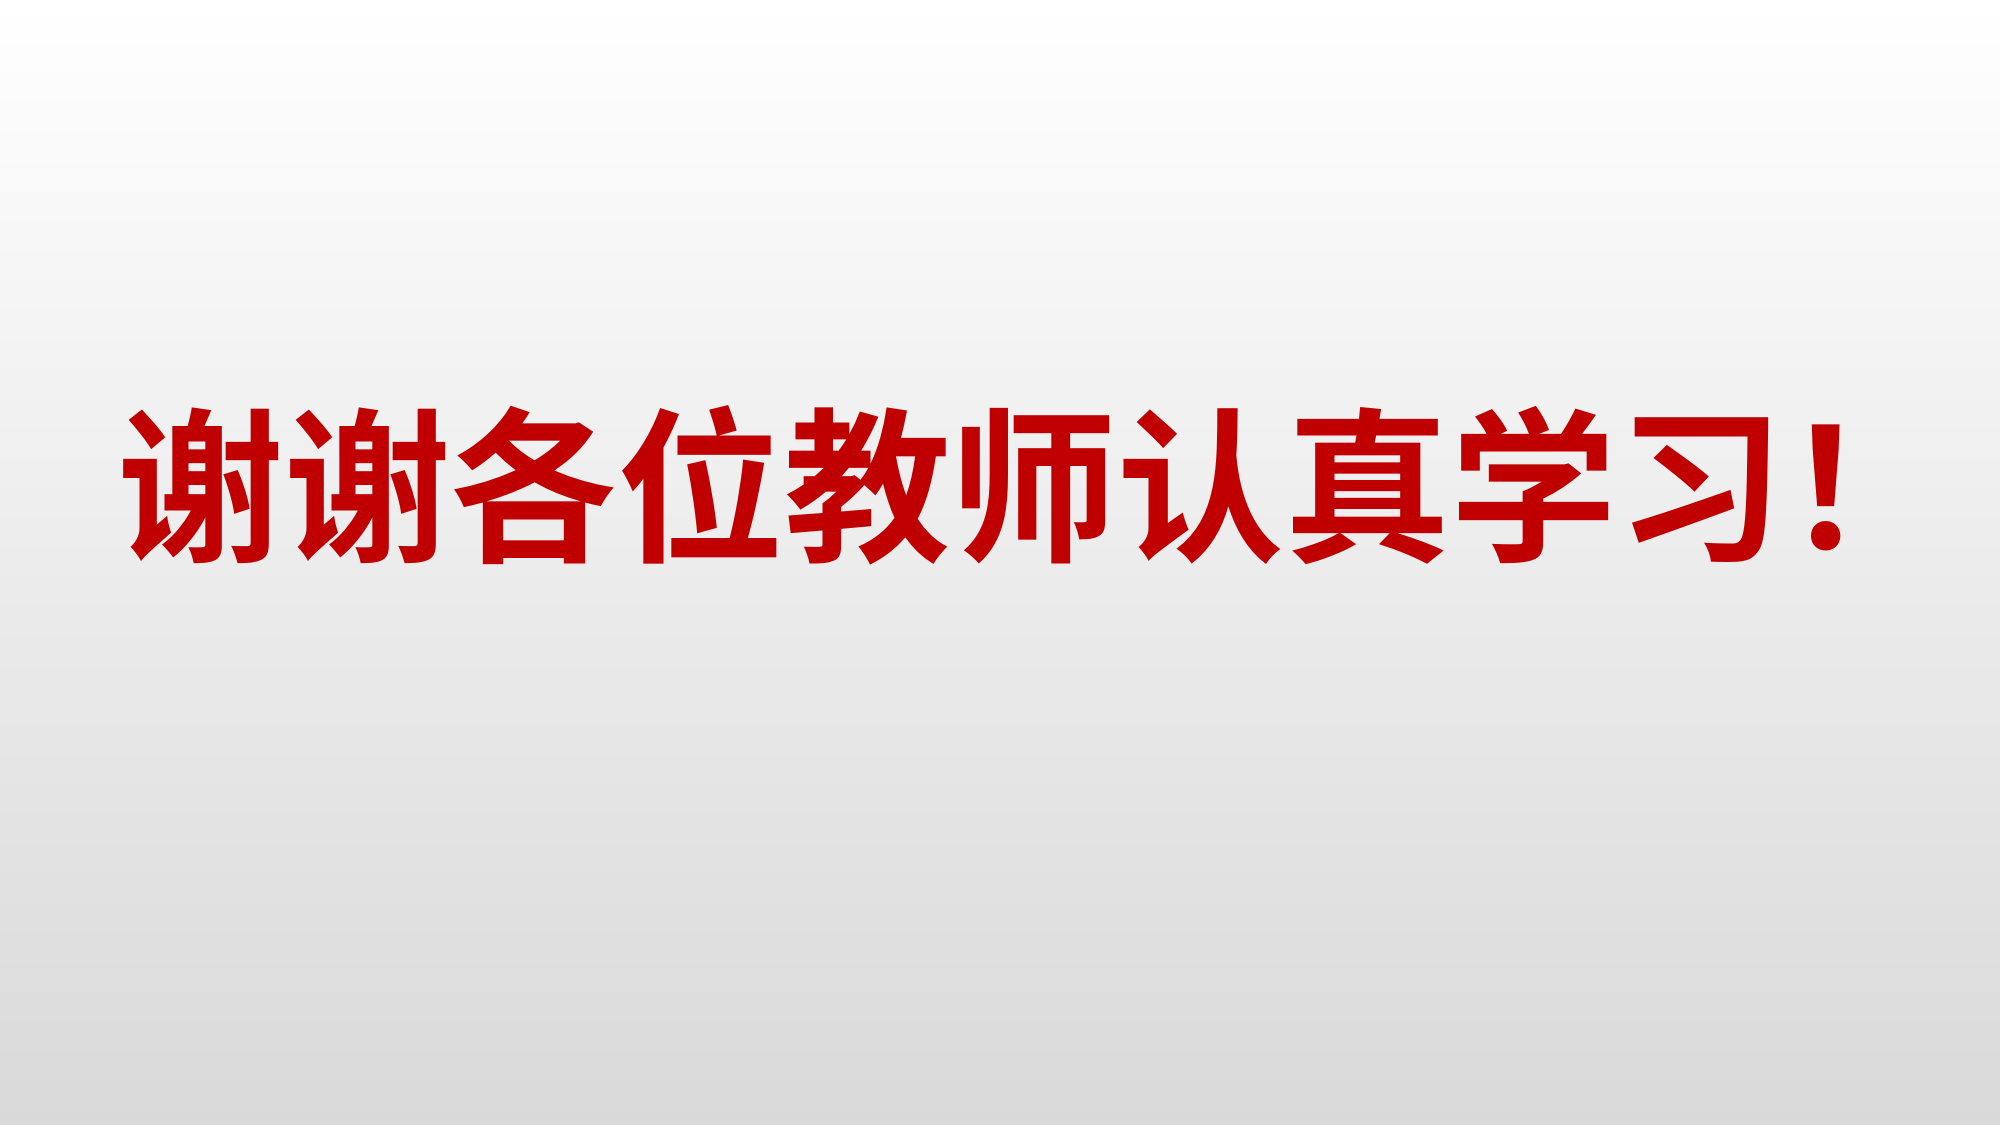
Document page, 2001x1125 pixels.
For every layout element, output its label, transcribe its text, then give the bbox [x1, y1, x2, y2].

text_box 谢谢各位教师认真学习！ [102, 375, 1825, 591]
